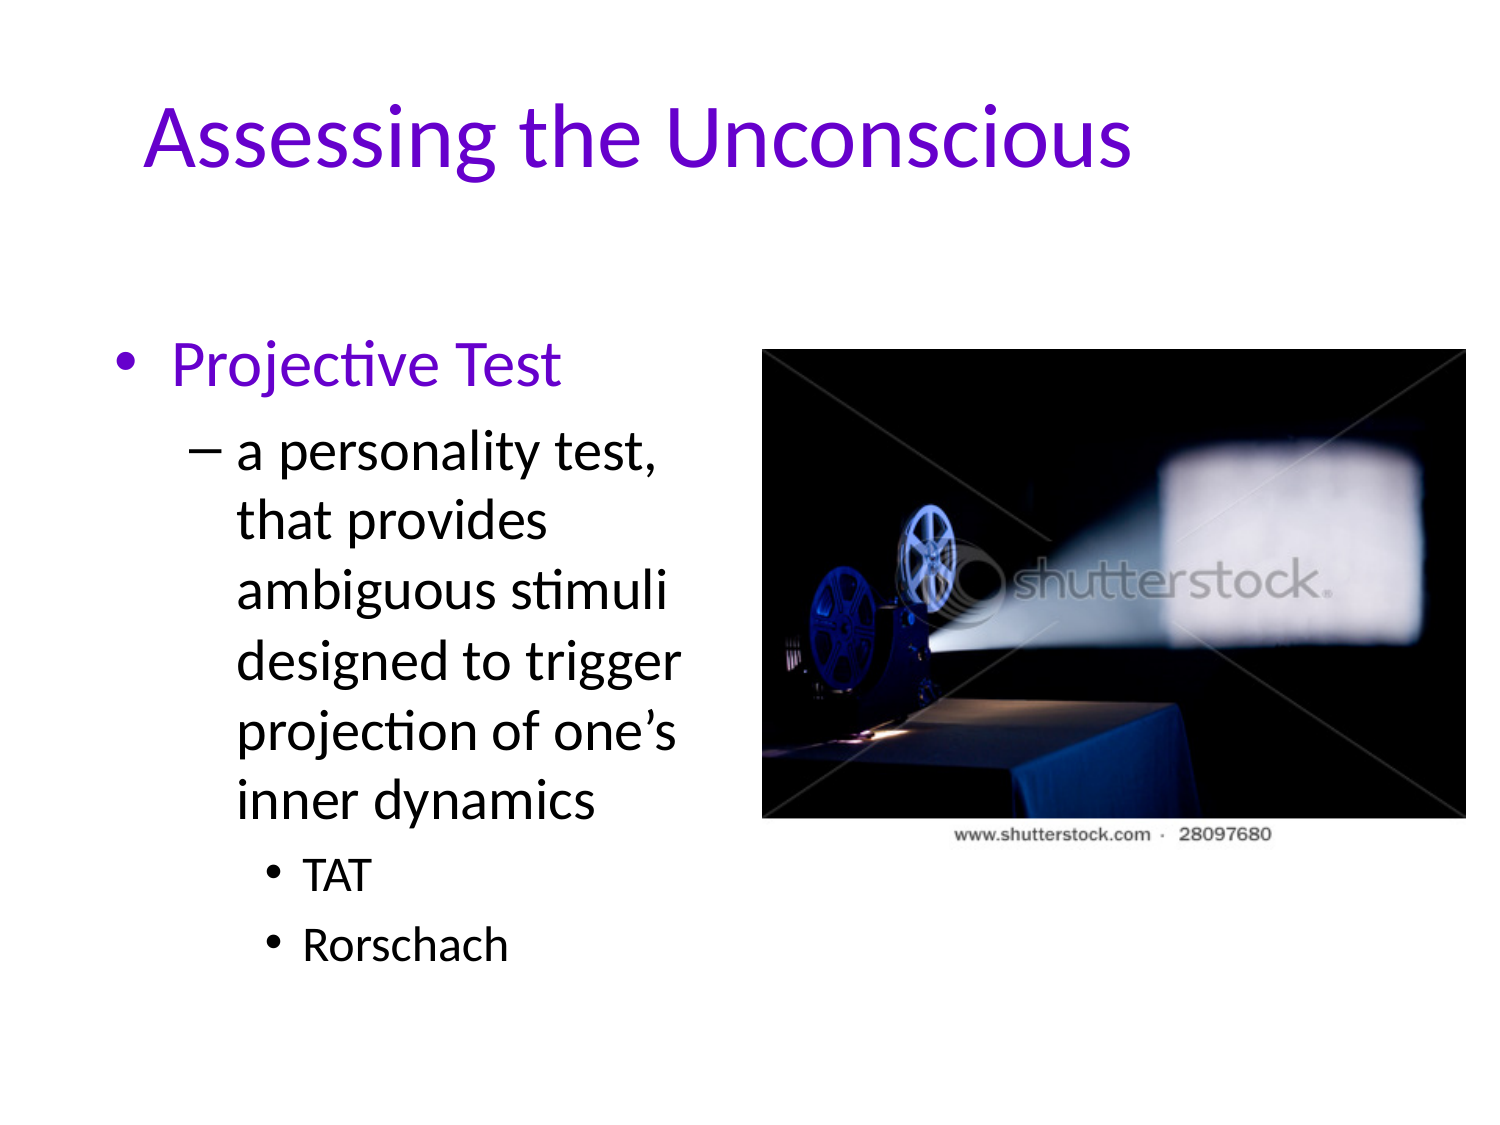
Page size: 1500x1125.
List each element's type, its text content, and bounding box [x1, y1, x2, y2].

picture [762, 349, 1466, 851]
title Assessing the Unconscious [66, 37, 1213, 226]
list Projective Test a personality test, that provides ambiguous stimuli designed to trigger projection of one’s inner dynamics TAT Rorschach [99, 312, 751, 998]
